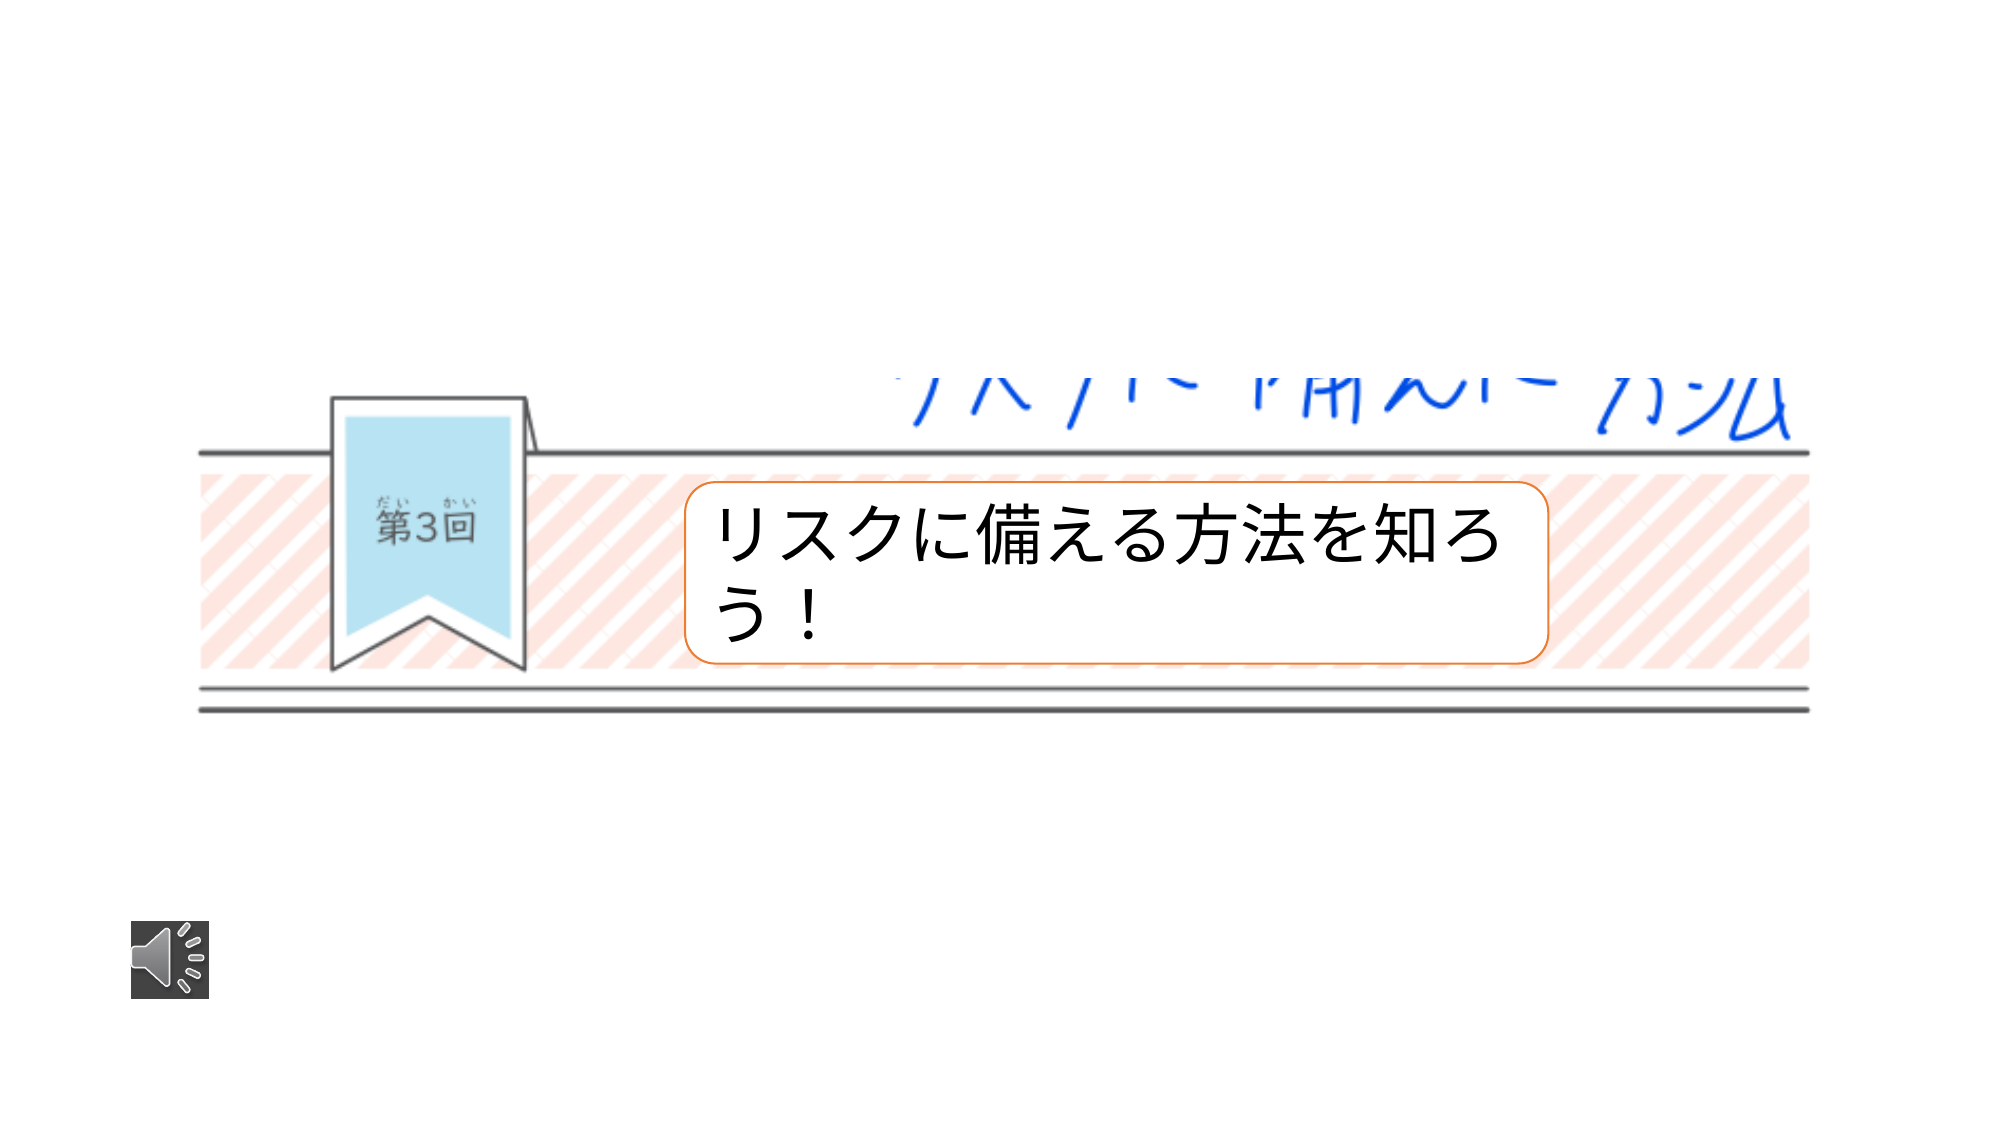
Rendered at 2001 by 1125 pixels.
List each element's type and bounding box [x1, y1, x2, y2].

picture [169, 378, 1831, 747]
picture [129, 919, 210, 1000]
